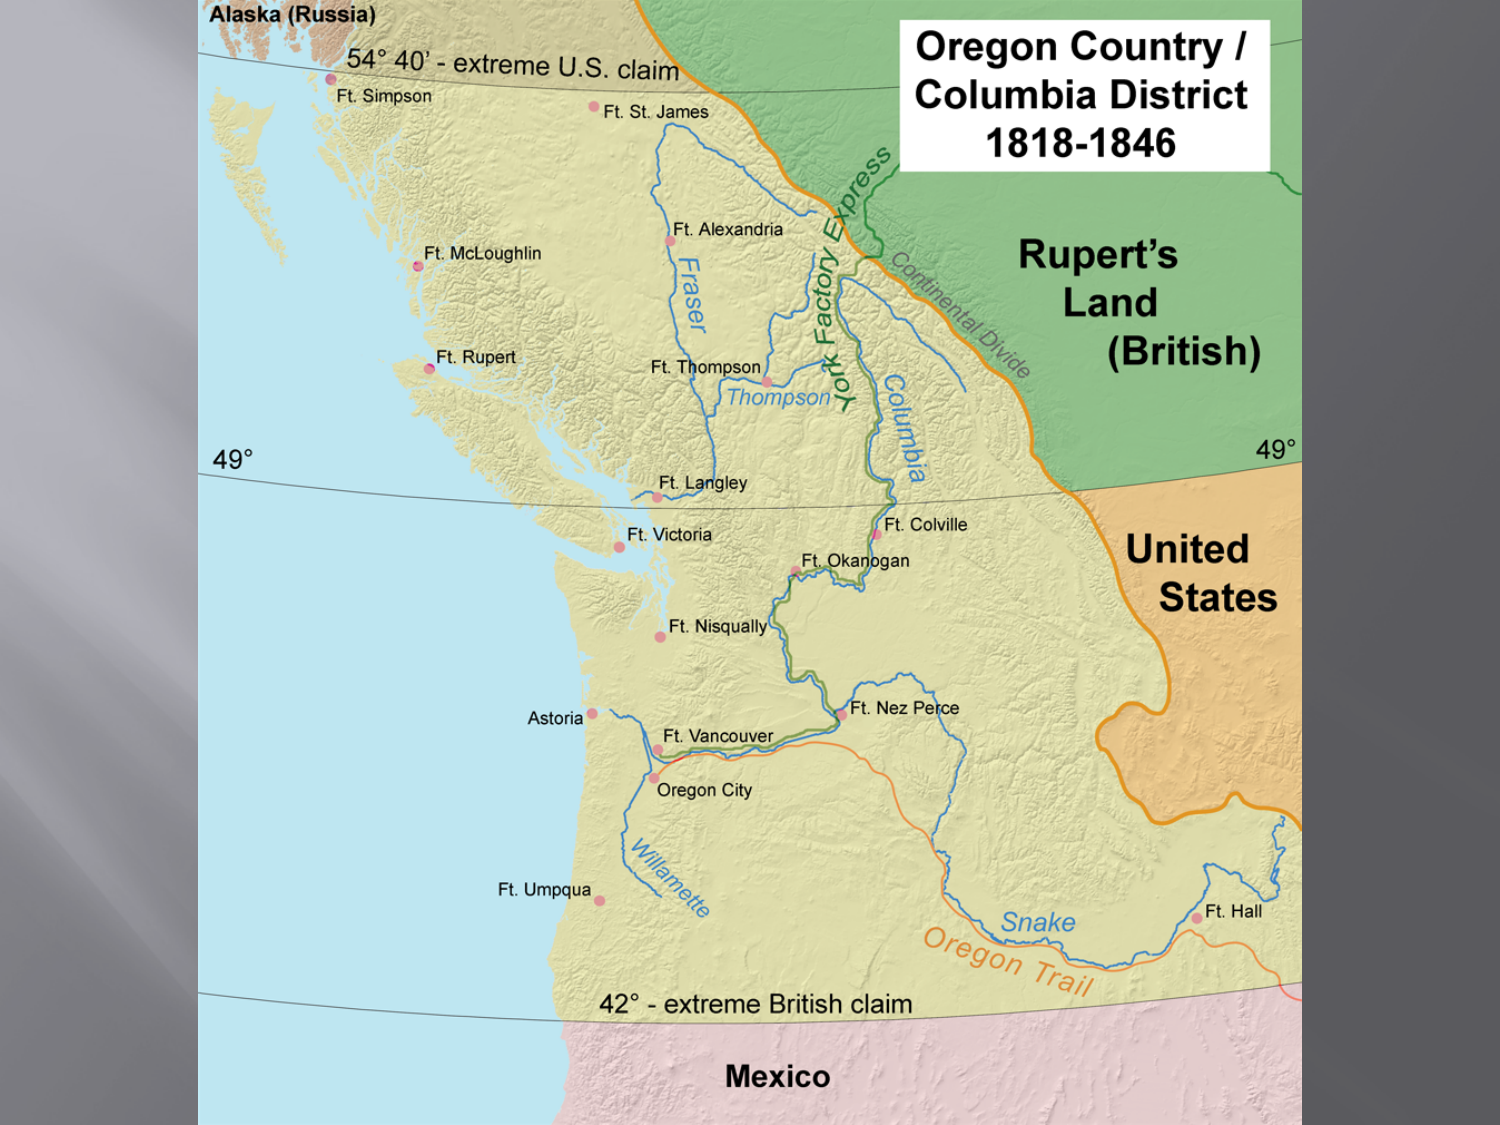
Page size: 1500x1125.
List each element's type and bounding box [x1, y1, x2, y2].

picture [197, 0, 1303, 1125]
